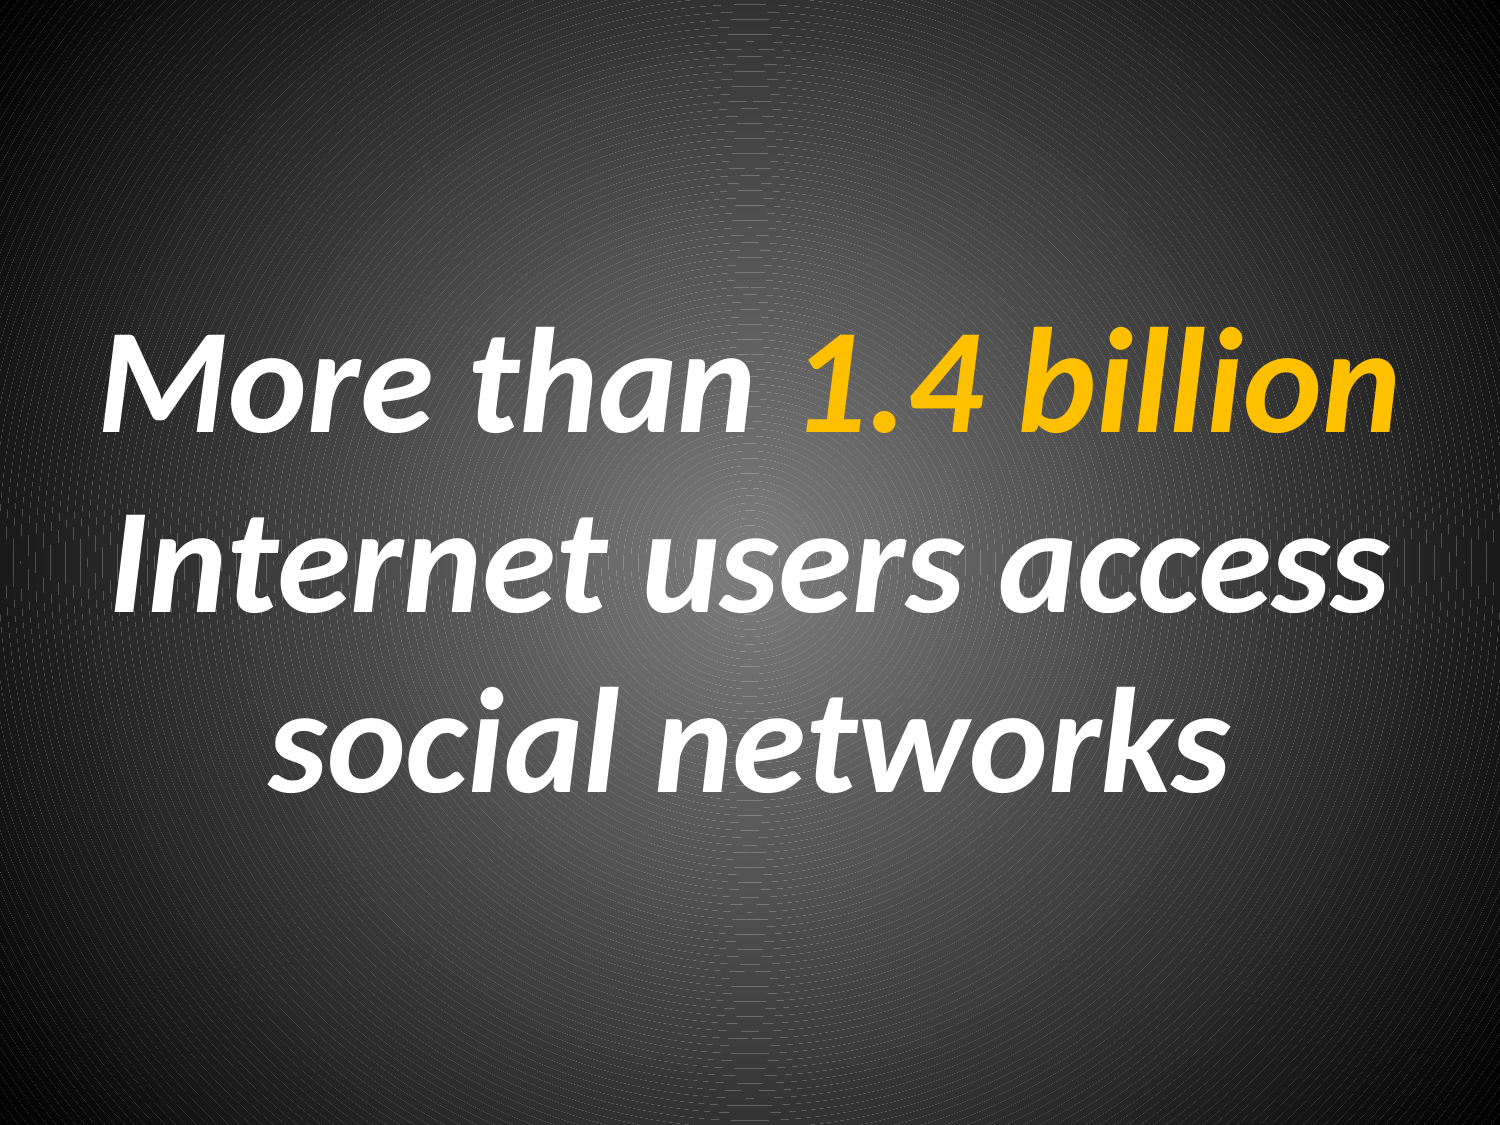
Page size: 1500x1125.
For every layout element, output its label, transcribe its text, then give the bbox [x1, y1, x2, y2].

list More than 1.4 billion Internet users access social networks [0, 275, 1500, 1125]
